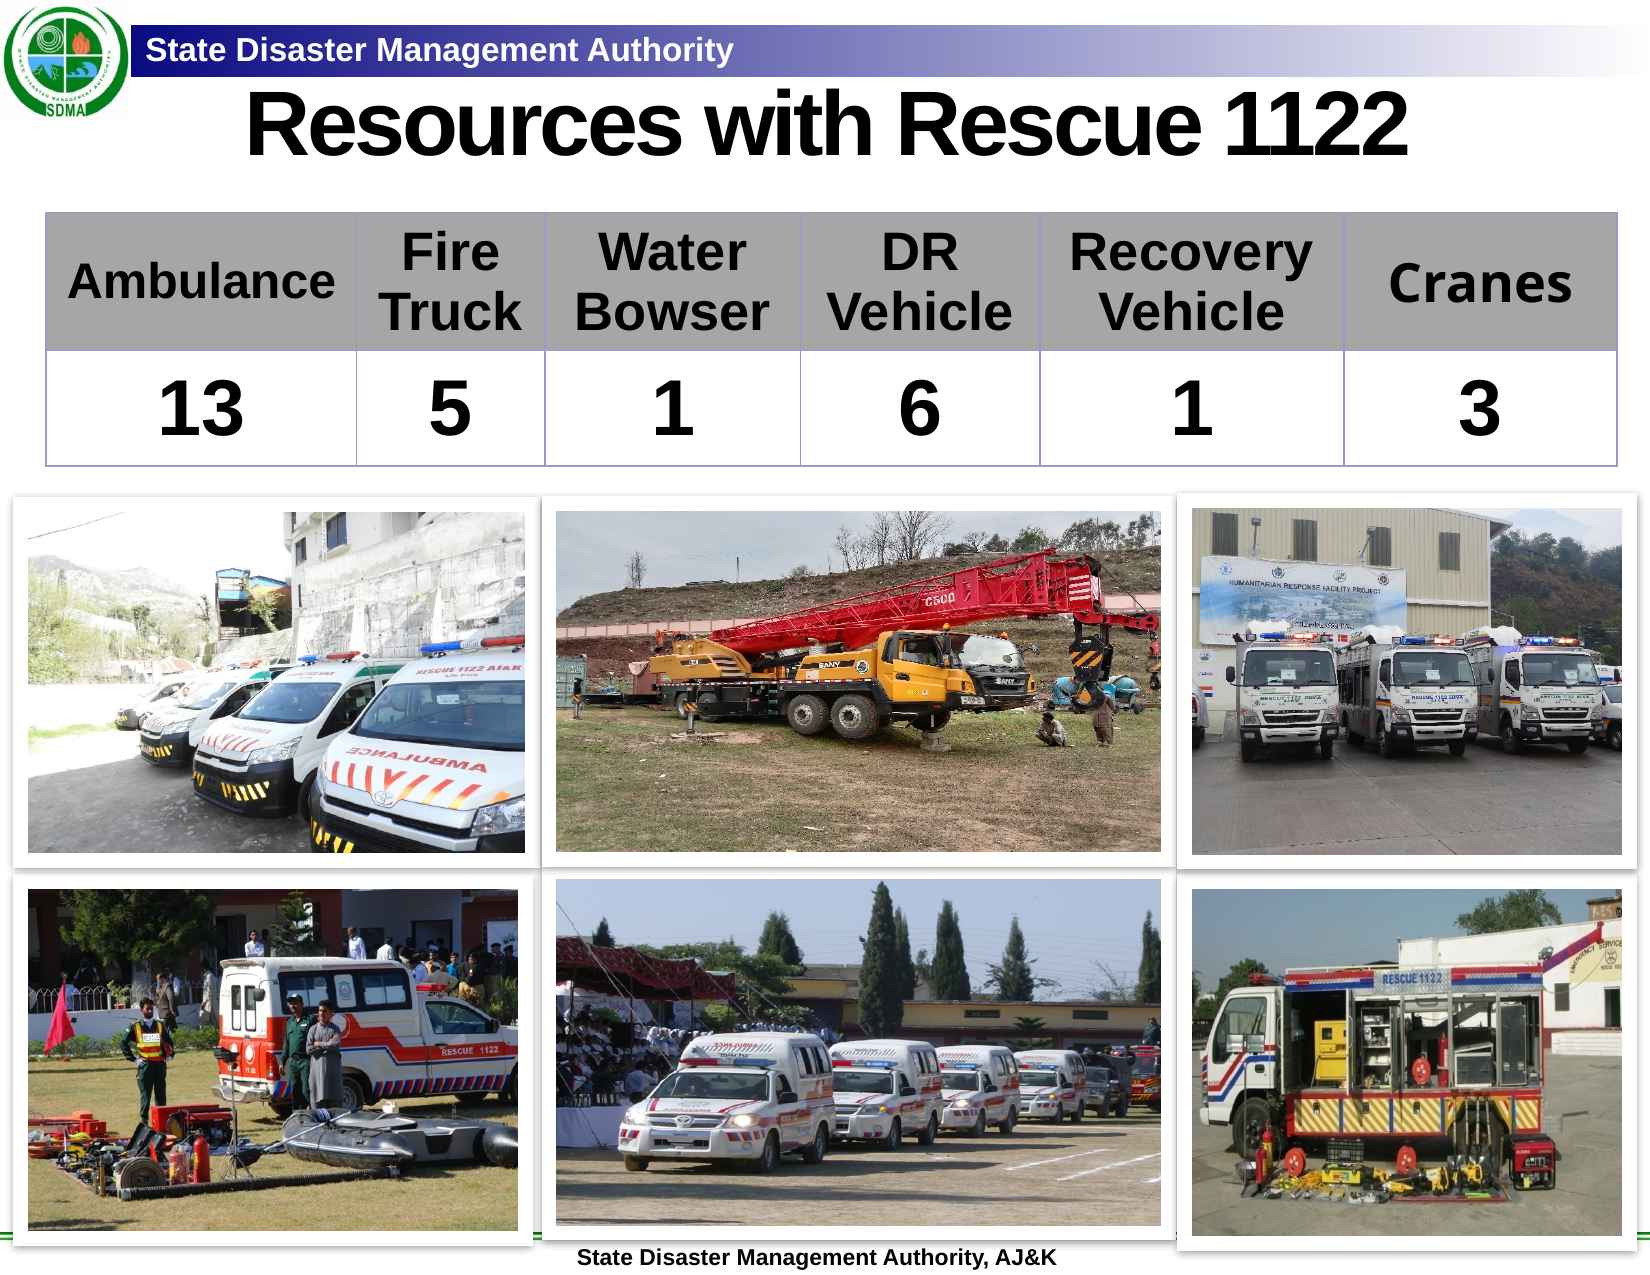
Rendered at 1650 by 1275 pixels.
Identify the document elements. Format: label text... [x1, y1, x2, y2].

picture [1191, 507, 1623, 855]
text_box Resources with Rescue 1122 [71, 75, 1585, 175]
table_header Cranes [1345, 213, 1616, 350]
table_cell 5 [357, 351, 544, 465]
table_header Fire Truck [357, 213, 544, 350]
table_header Recovery Vehicle [1041, 213, 1343, 350]
table_cell 6 [801, 351, 1039, 465]
picture [555, 510, 1162, 853]
table_cell 1 [1041, 351, 1343, 465]
table_cell 13 [47, 351, 356, 465]
table_cell 3 [1345, 351, 1616, 465]
table_header Ambulance [47, 213, 356, 350]
picture [1191, 888, 1623, 1237]
picture [27, 888, 519, 1232]
table_cell 1 [546, 351, 800, 465]
picture [0, 0, 131, 121]
table_header DR Vehicle [801, 213, 1039, 350]
table_header Water Bowser [546, 213, 800, 350]
picture [27, 511, 526, 854]
picture [555, 878, 1162, 1226]
